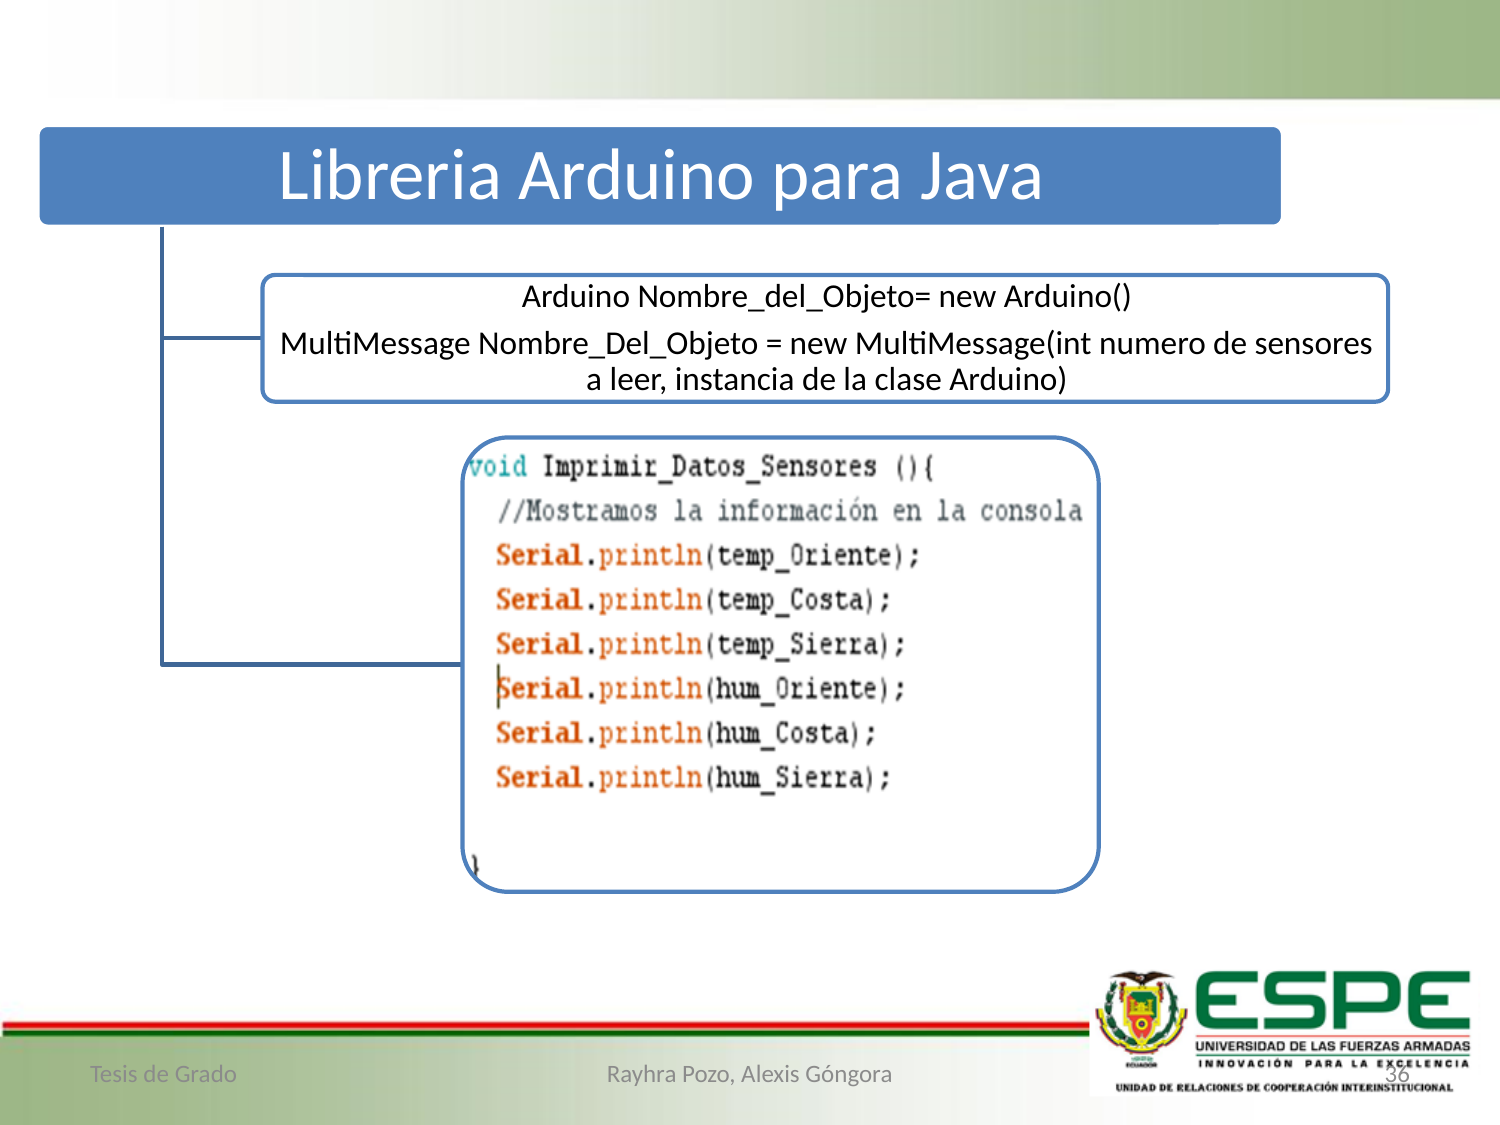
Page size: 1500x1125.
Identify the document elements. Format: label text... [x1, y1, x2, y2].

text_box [37, 124, 1413, 926]
slide_number Tesis de Grado [75, 1042, 425, 1103]
slide_number 36 [1074, 1042, 1425, 1103]
picture [0, 0, 1500, 1125]
footer Rayhra Pozo, Alexis Góngora [512, 1042, 988, 1103]
